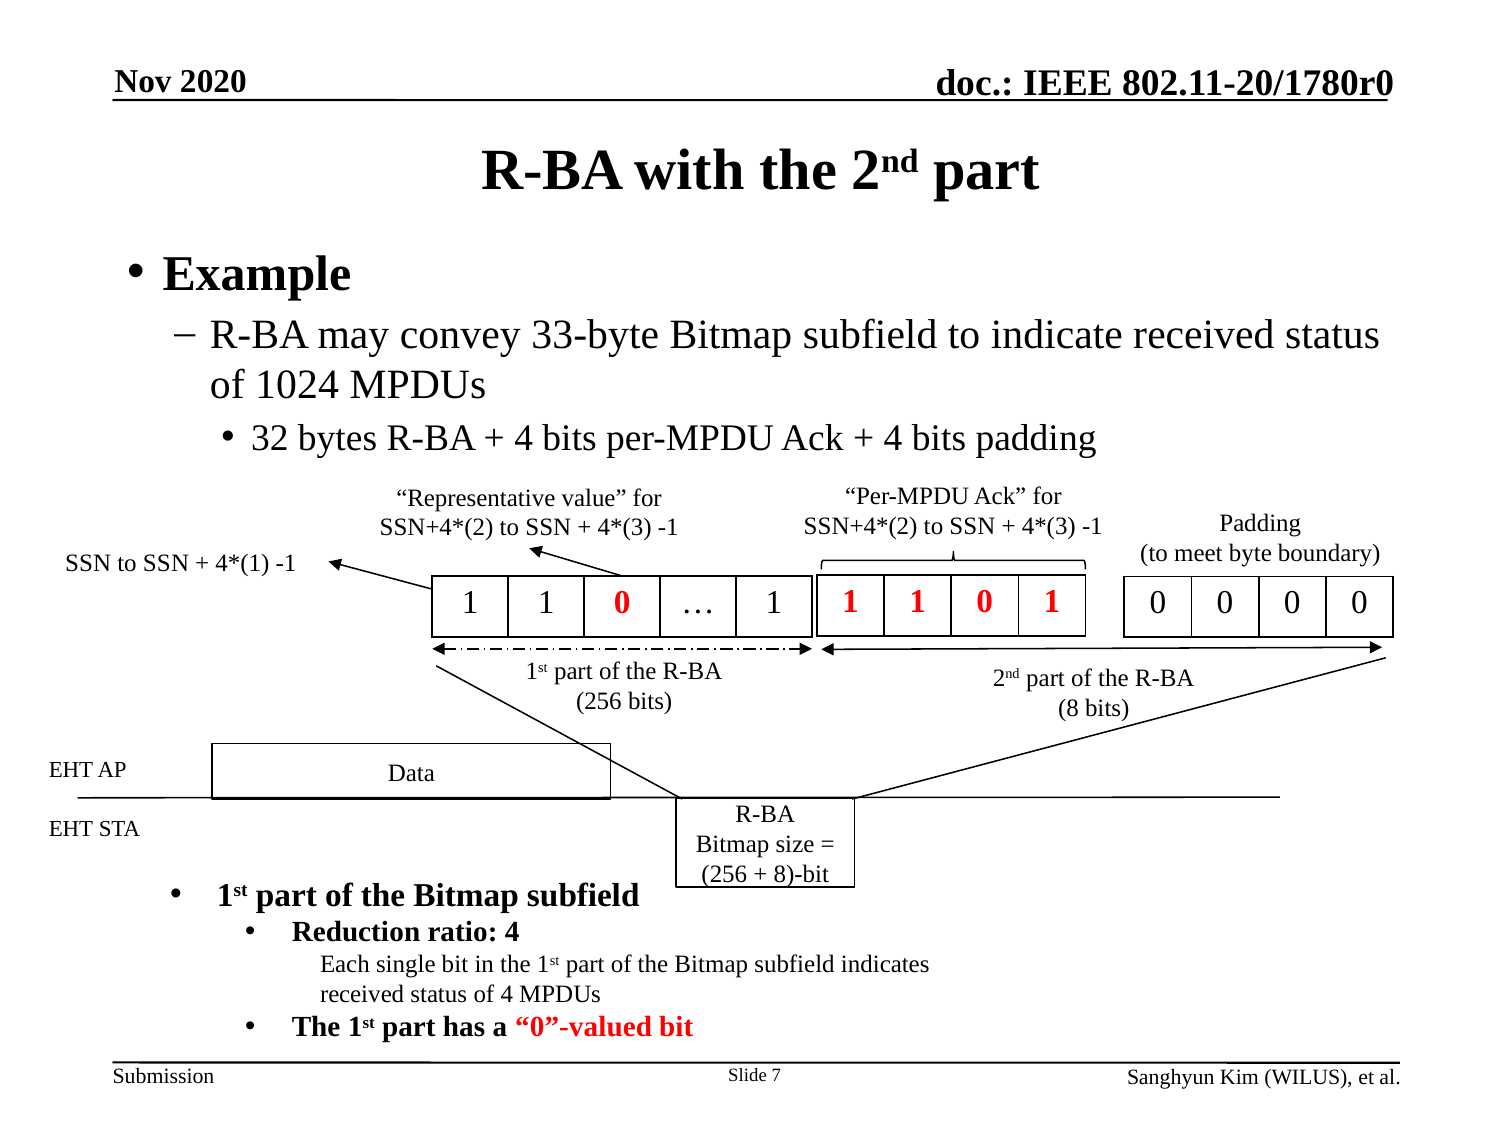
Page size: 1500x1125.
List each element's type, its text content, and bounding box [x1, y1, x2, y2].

text_box SSN to SSN + 4*(1) -1 [33, 539, 329, 584]
table_header 0 [952, 576, 1018, 635]
table_header 0 [585, 577, 659, 636]
list Example R-BA may convey 33-byte Bitmap subfield to indicate received status of 1024 MPDUs 32 bytes R-BA + 4 bits per-MPDU Ack + 4 bits padding [114, 233, 1402, 575]
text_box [528, 549, 623, 577]
text_box “Representative value” for SSN+4*(2) to SSN + 4*(3) -1 [339, 473, 720, 549]
text_box 1st part of the Bitmap subfield Reduction ratio: 4 Each single bit in the 1st part of the Bitmap subfield indicates received status of 4 MPDUs The 1st part has a “0”-valued bit [5, 865, 974, 1050]
table_header 1 [737, 577, 811, 636]
table_header 0 [1125, 577, 1191, 636]
text_box “Per-MPDU Ack” for SSN+4*(2) to SSN + 4*(3) -1 [719, 472, 1188, 548]
text_box R-BA Bitmap size = (256 + 8)-bit [675, 806, 855, 865]
table_header 0 [1260, 577, 1325, 636]
table_header 0 [1192, 577, 1258, 636]
table_header 1 [509, 577, 583, 636]
text_box Sanghyun Kim (WILUS), et al. [862, 1062, 1402, 1093]
title R-BA with the 2nd part [122, 100, 1399, 233]
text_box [851, 657, 1386, 800]
text_box Padding (to meet byte boundary) [1119, 499, 1402, 575]
text_box EHT STA [33, 806, 239, 849]
table_header 1 [1019, 576, 1085, 635]
table_header 0 [1327, 577, 1392, 636]
text_box Data [212, 743, 430, 795]
table_header 1 [433, 577, 507, 636]
text_box [821, 551, 1086, 570]
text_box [821, 646, 1383, 650]
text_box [328, 561, 433, 590]
table_header 1 [818, 576, 883, 635]
table_header … [661, 577, 735, 636]
table_header 1 [885, 576, 950, 635]
text_box 1st part of the R-BA (256 bits) [489, 658, 759, 722]
slide_number Slide 7 [709, 1061, 800, 1124]
list Example R-BA may convey 33-byte Bitmap subfield to indicate received status of 1024 MPDUs 32 bytes R-BA + 4 bits per-MPDU Ack + 4 bits padding [114, 548, 1402, 1017]
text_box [435, 665, 683, 800]
text_box Nov 2020 [114, 54, 422, 100]
text_box EHT AP [34, 747, 213, 790]
